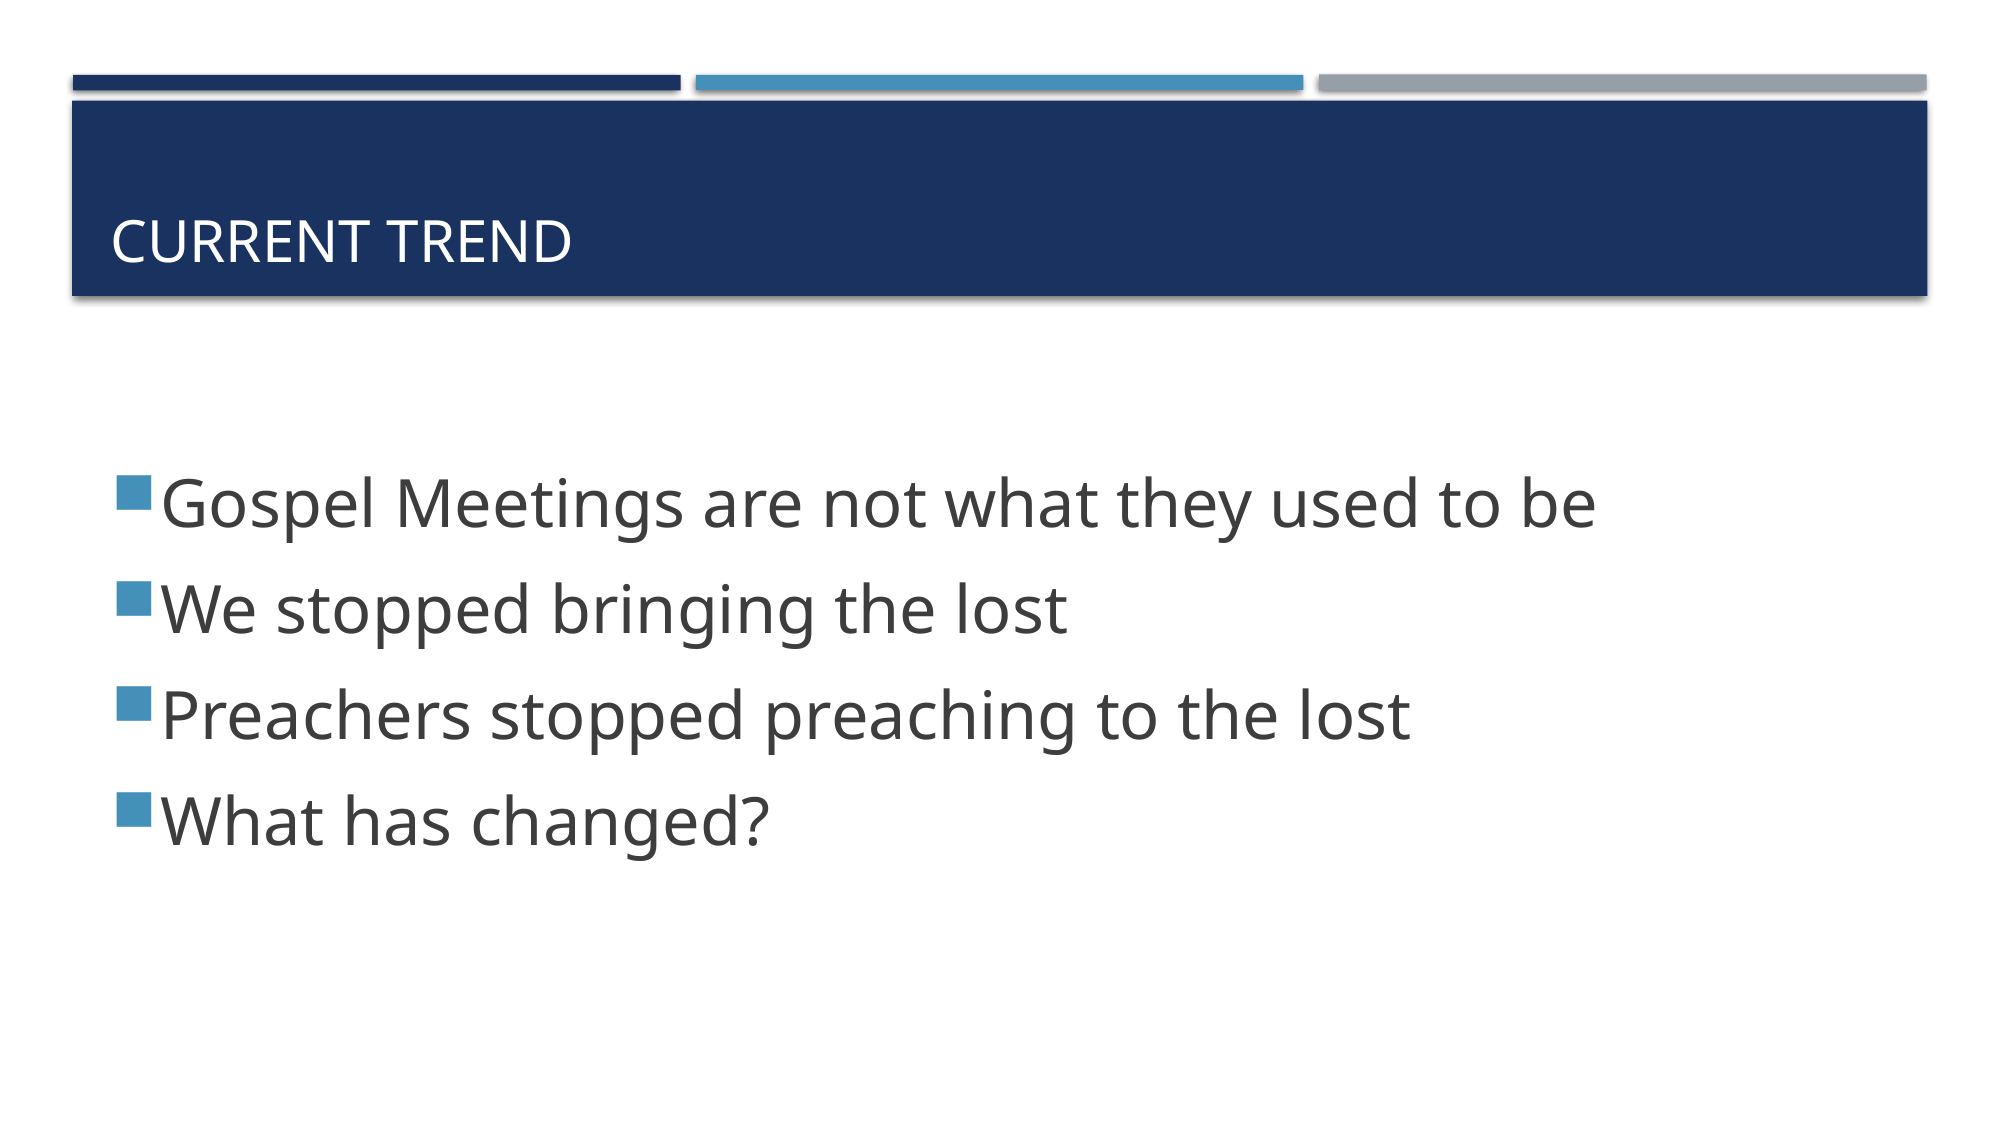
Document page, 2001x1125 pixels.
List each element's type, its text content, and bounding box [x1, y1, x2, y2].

list Gospel Meetings are not what they used to be We stopped bringing the lost Preachers stopped preaching to the lost What has changed? [95, 357, 1905, 962]
title Current Trend [95, 115, 1905, 282]
